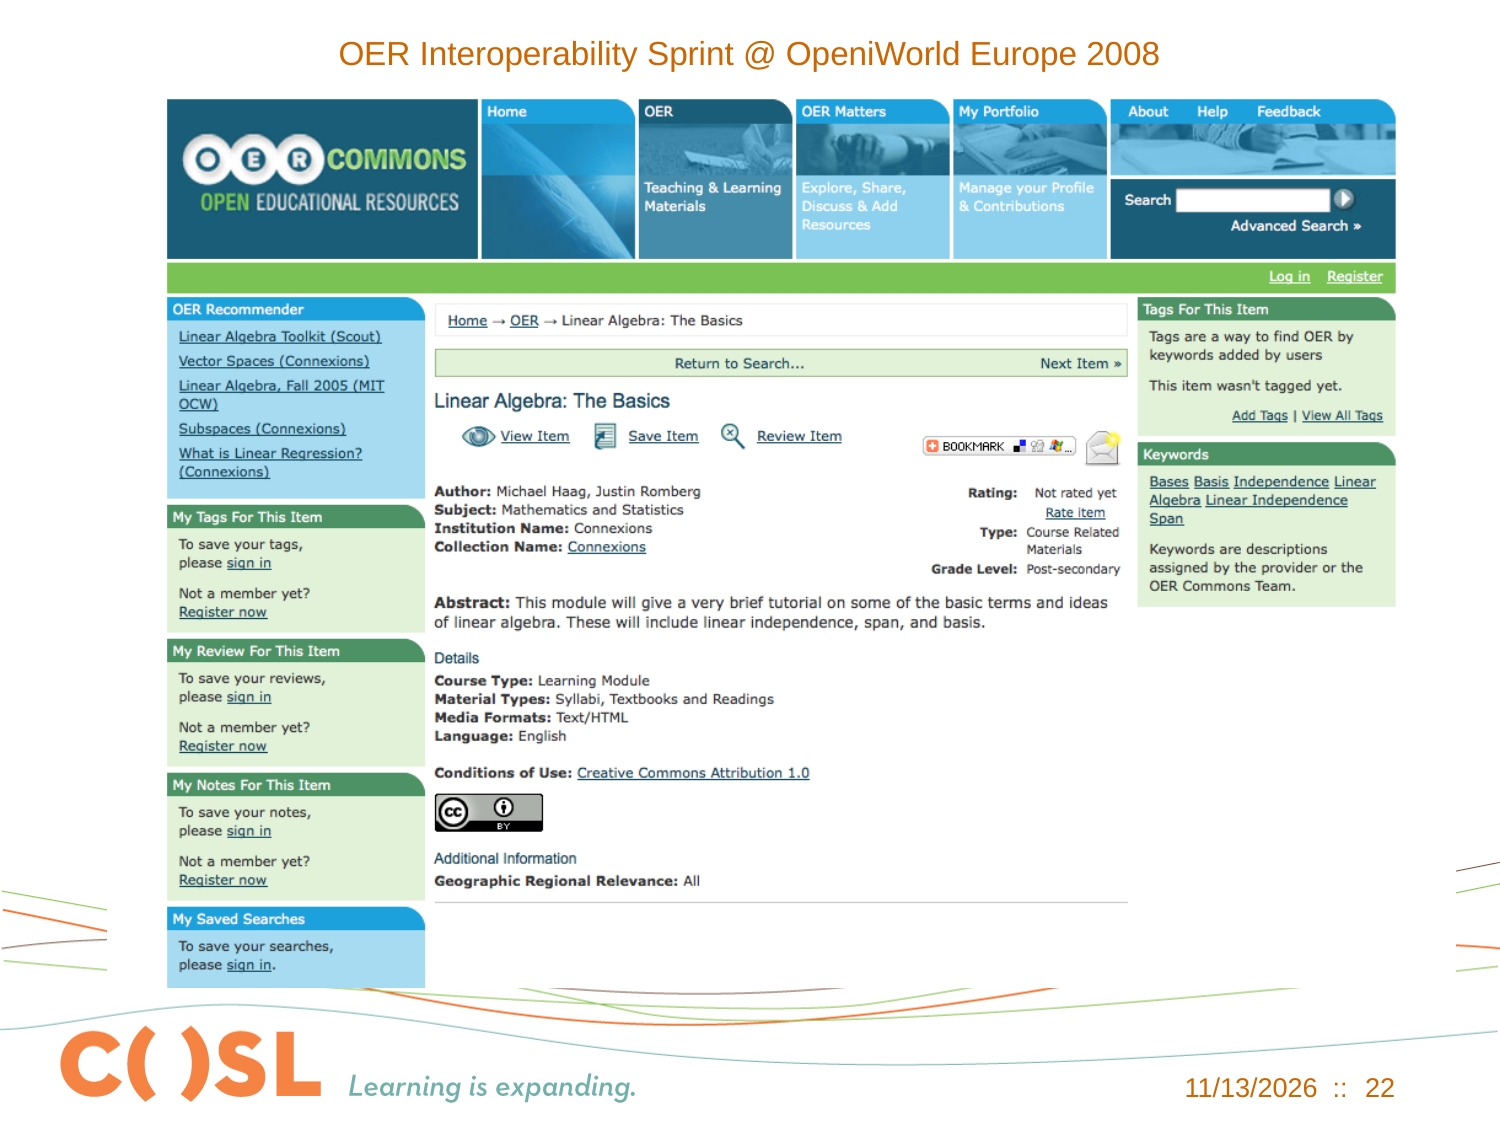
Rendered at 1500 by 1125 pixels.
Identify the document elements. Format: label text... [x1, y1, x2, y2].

picture [0, 988, 1500, 1103]
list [0, 87, 1500, 988]
slide_number 22 [1349, 1062, 1476, 1113]
footer OER Interoperability Sprint @ OpeniWorld Europe 2008 [112, 24, 1388, 63]
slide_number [749, 1062, 1349, 1113]
